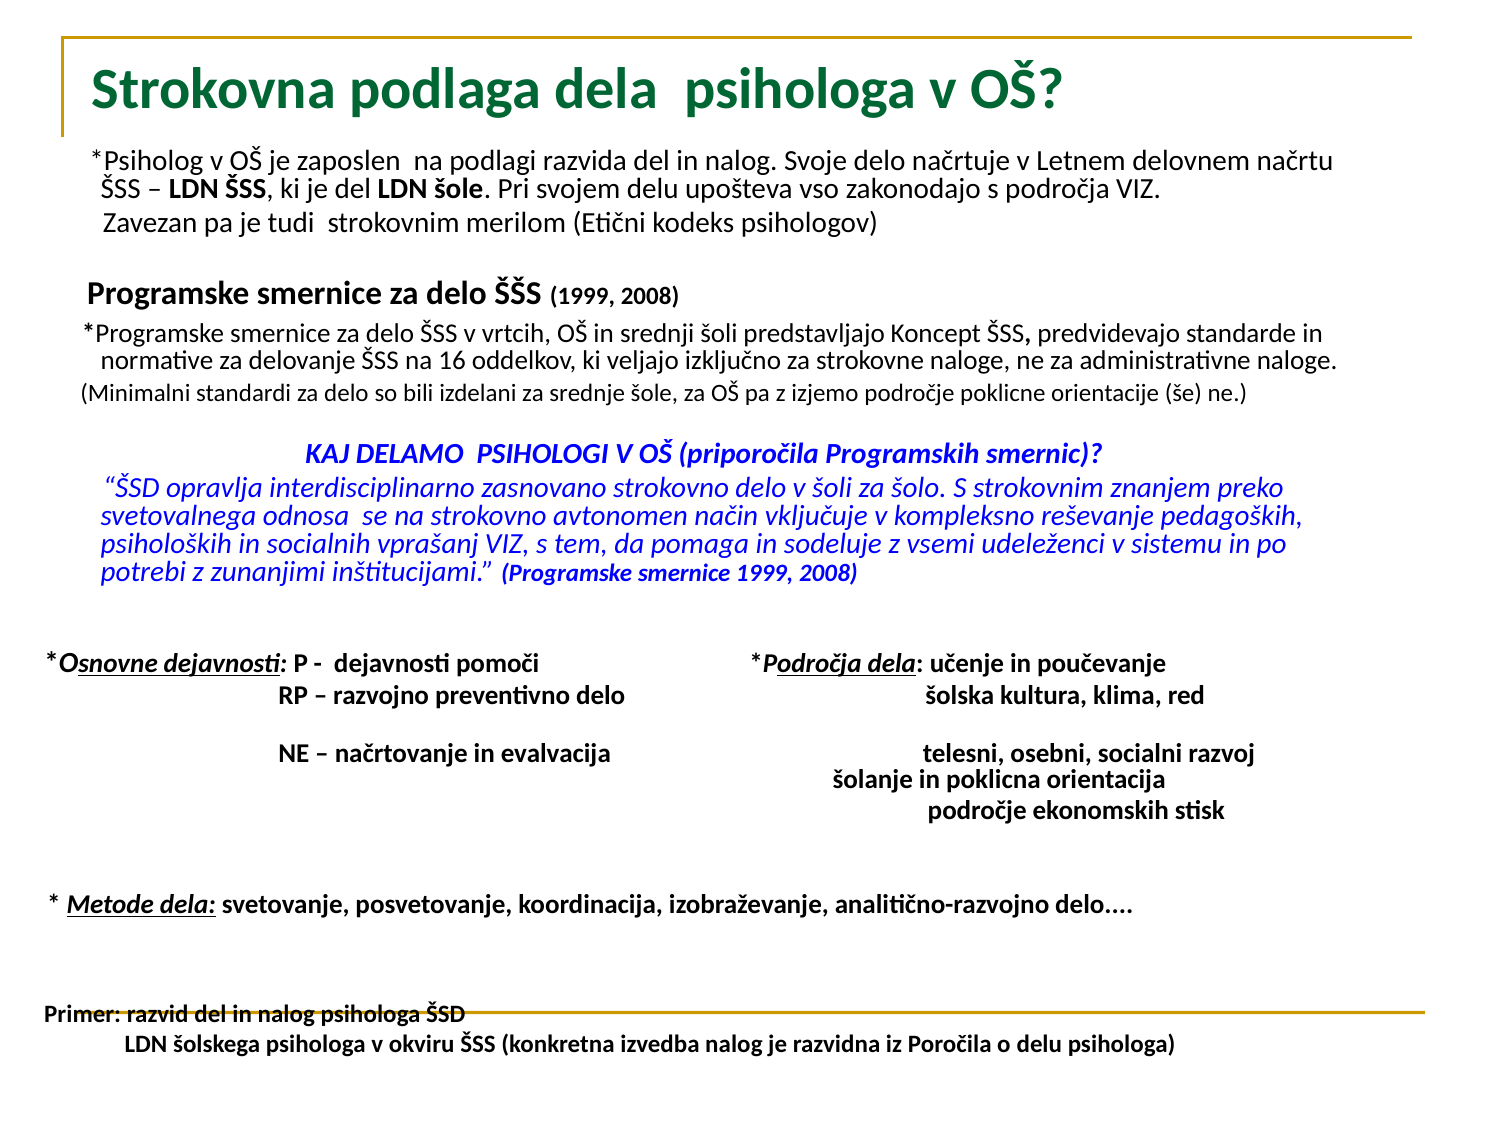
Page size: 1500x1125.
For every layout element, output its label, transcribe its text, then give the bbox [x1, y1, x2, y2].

list *Psiholog v OŠ je zaposlen na podlagi razvida del in nalog. Svoje delo načrtuje v Letnem delovnem načrtu ŠSS – LDN ŠSS, ki je del LDN šole. Pri svojem delu upošteva vso zakonodajo s področja VIZ. Zavezan pa je tudi strokovnim merilom (Etični kodeks psihologov) Programske smernice za delo ŠŠS (1999, 2008) *Programske smernice za delo ŠSS v vrtcih, OŠ in srednji šoli predstavljajo Koncept ŠSS, predvidevajo standarde in normative za delovanje ŠSS na 16 oddelkov, ki veljajo izključno za strokovne naloge, ne za administrativne naloge. (Minimalni standardi za delo so bili izdelani za srednje šole, za OŠ pa z izjemo področje poklicne orientacije (še) ne.) KAJ DELAMO PSIHOLOGI V OŠ (priporočila Programskih smernic)? “ŠSD opravlja interdisciplinarno zasnovano strokovno delo v šoli za šolo. S strokovnim znanjem preko svetovalnega odnosa se na strokovno avtonomen način vključuje v kompleksno reševanje pedagoških, psiholoških in socialnih vprašanj VIZ, s tem, da pomaga in sodeluje z vsemi udeleženci v sistemu in po potrebi z zunanjimi inštitucijami.” (Programske smernice 1999, 2008) *Osnovne dejavnosti: P - dejavnosti pomoči *Področja dela: učenje in poučevanje RP – razvojno preventivno delo šolska kultura, klima, red NE – načrtovanje in evalvacija telesni, osebni, socialni razvoj šolanje in poklicna orientacija področje ekonomskih stisk * Metode dela: svetovanje, posvetovanje, koordinacija, izobraževanje, analitično-razvojno delo.... [29, 136, 1380, 990]
text_box Primer: razvid del in nalog psihologa ŠSD LDN šolskega psihologa v okviru ŠSS (konkretna izvedba nalog je razvidna iz Poročila o delu psihologa) [29, 990, 1436, 1065]
title Strokovna podlaga dela psihologa v OŠ? [76, 42, 1428, 114]
